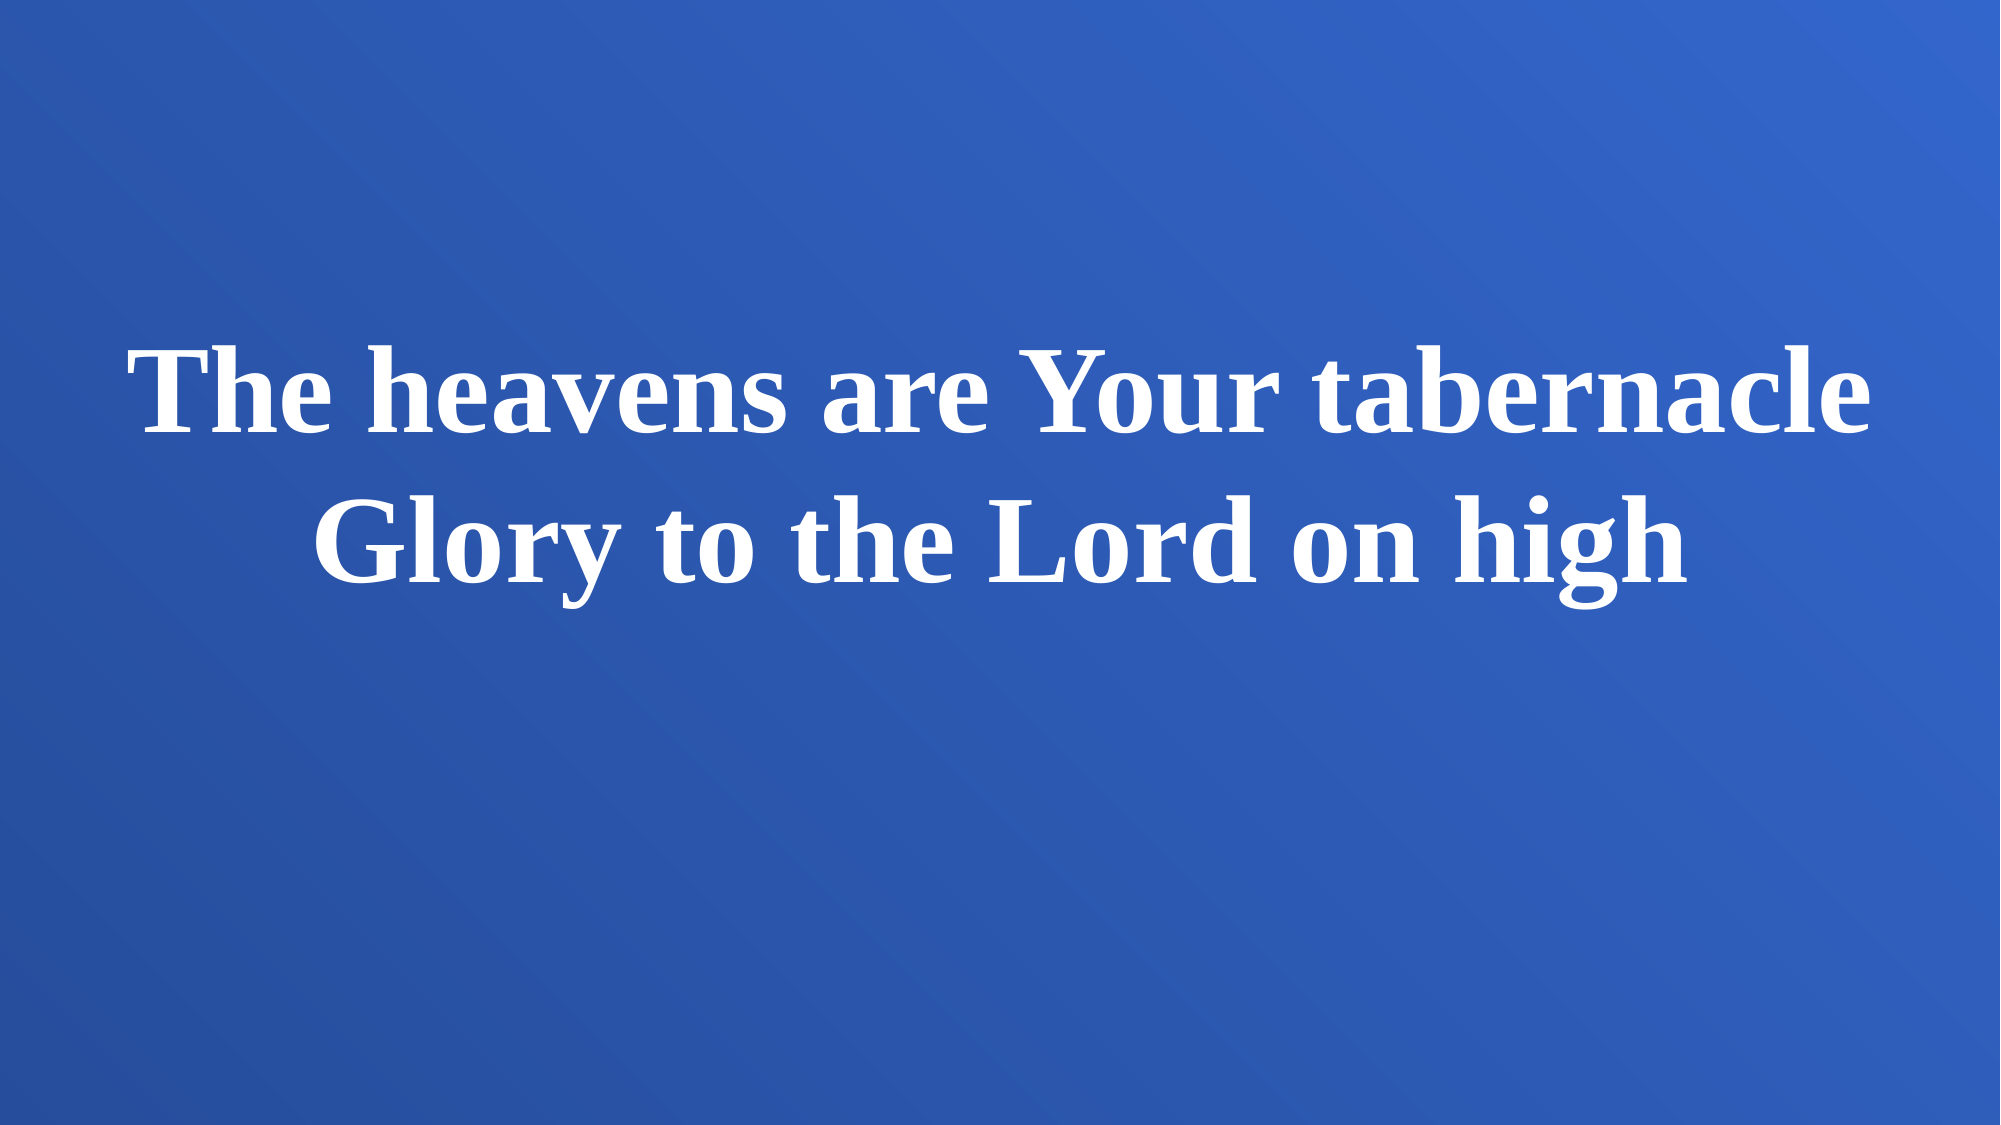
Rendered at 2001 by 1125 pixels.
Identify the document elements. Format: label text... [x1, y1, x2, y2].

text_box The heavens are Your tabernacle Glory to the Lord on high [0, 299, 2000, 615]
